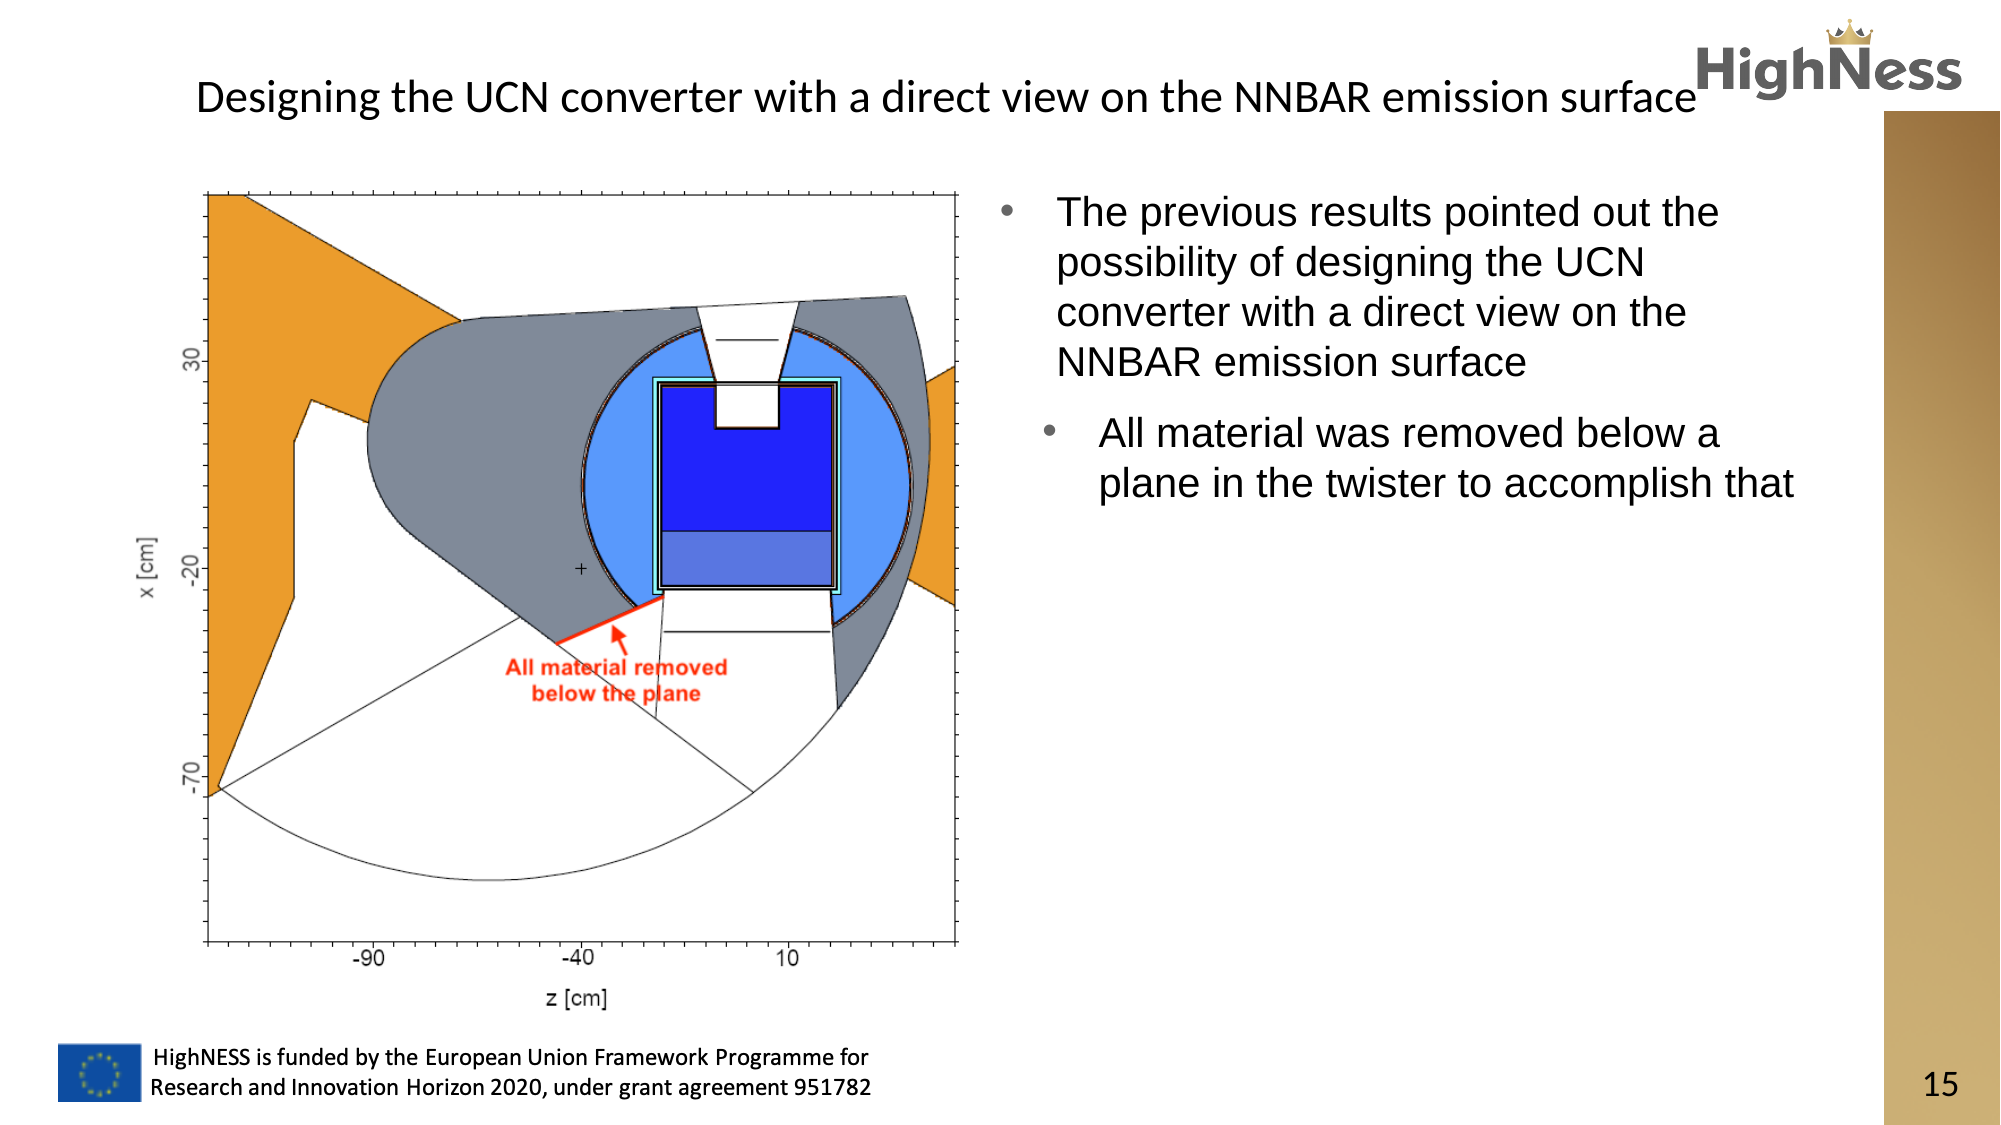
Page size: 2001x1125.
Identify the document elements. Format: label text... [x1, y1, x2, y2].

title Designing the UCN converter with a direct view on the NNBAR emission surface [181, 43, 1717, 152]
picture [115, 1030, 903, 1114]
picture [134, 190, 959, 1016]
picture [1563, 0, 2001, 1125]
text_box The previous results pointed out the possibility of designing the UCN converter with a direct view on the NNBAR emission surface All material was removed below a plane in the twister to accomplish that [999, 177, 1820, 664]
